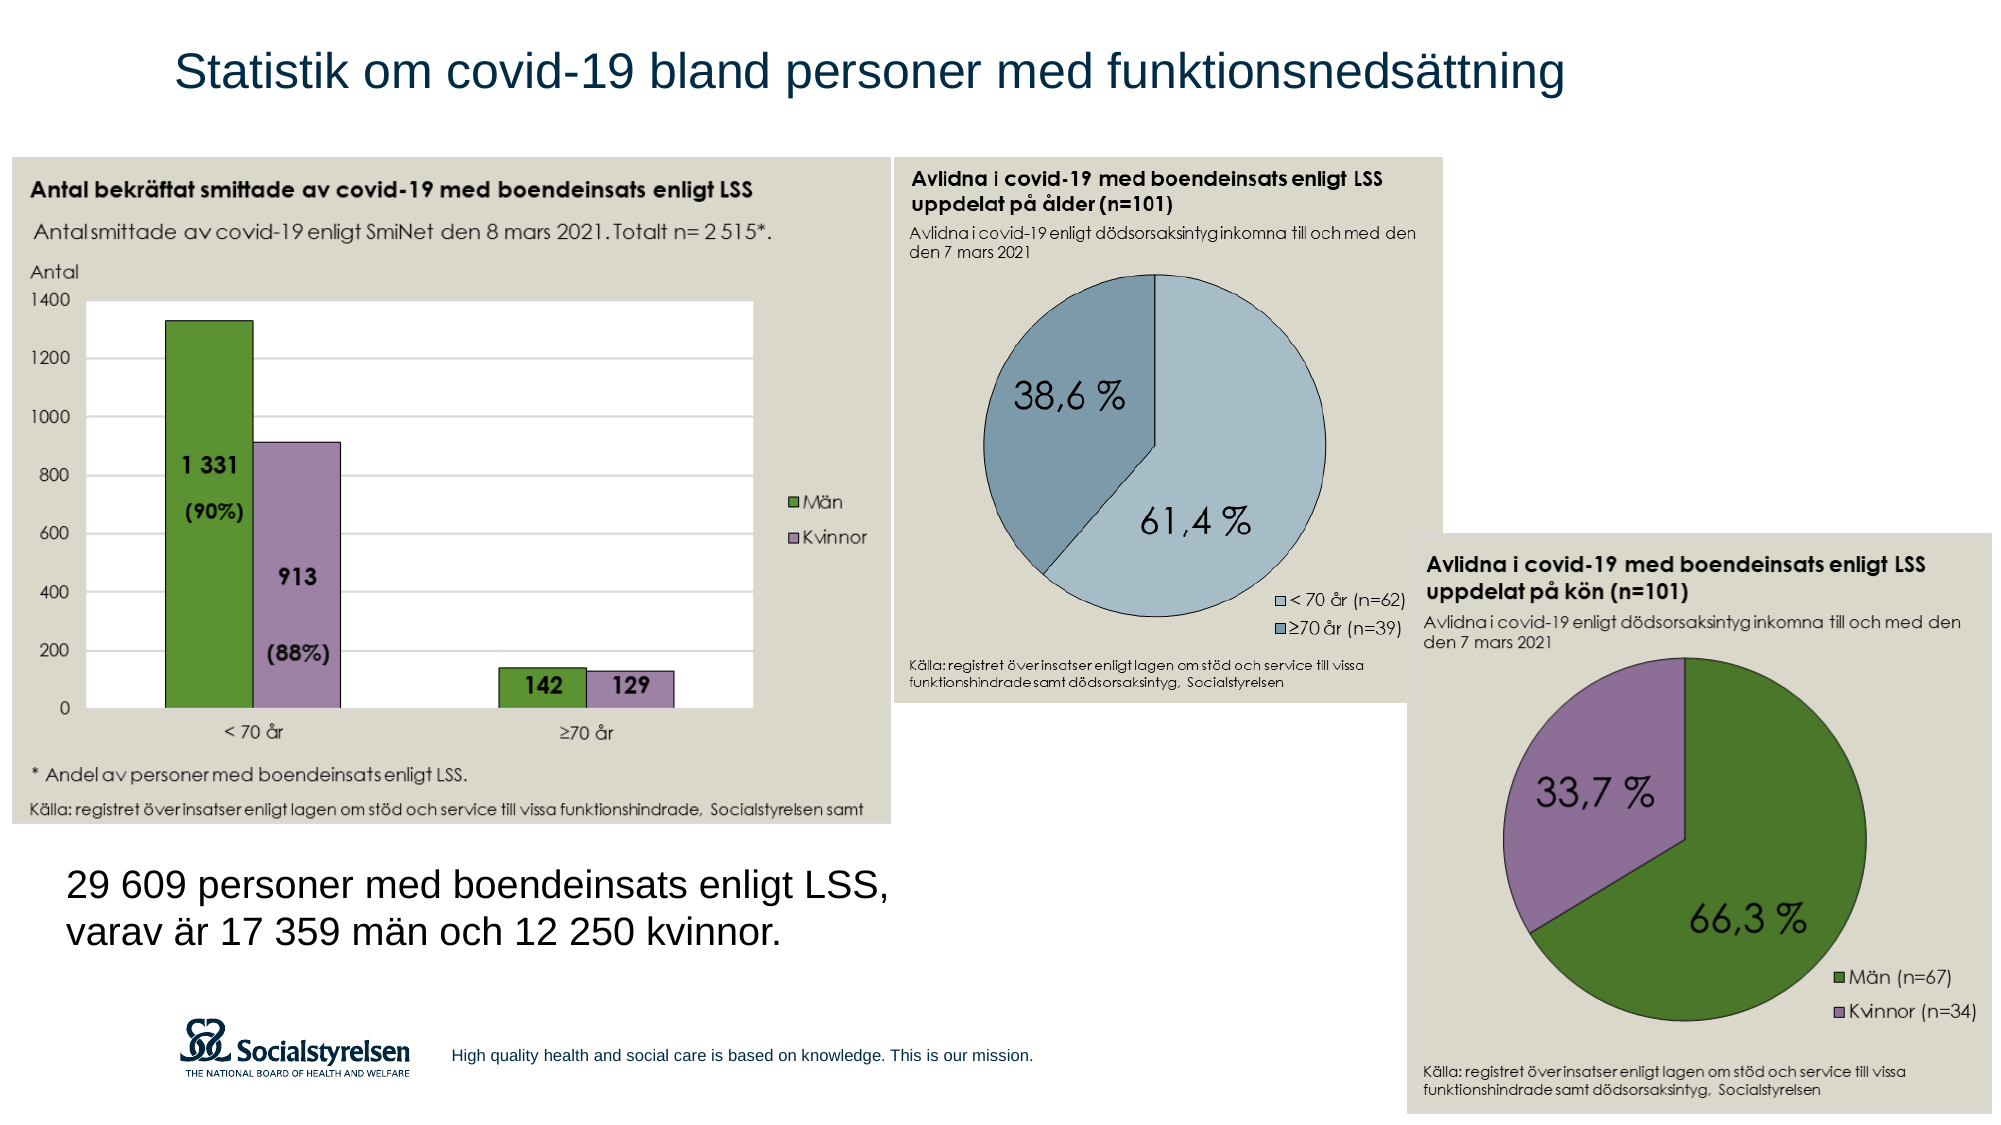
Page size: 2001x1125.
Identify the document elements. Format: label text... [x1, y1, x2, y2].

picture [894, 157, 1443, 704]
title Statistik om covid-19 bland personer med funktionsnedsättning [174, 38, 1671, 109]
footer High quality health and social care is based on knowledge. This is our mission. [451, 1032, 1338, 1077]
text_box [12, 157, 891, 824]
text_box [1407, 532, 1993, 1114]
text_box 29 609 personer med boendeinsats enligt LSS, varav är 17 359 män och 12 250 kvinnor. [51, 851, 917, 962]
